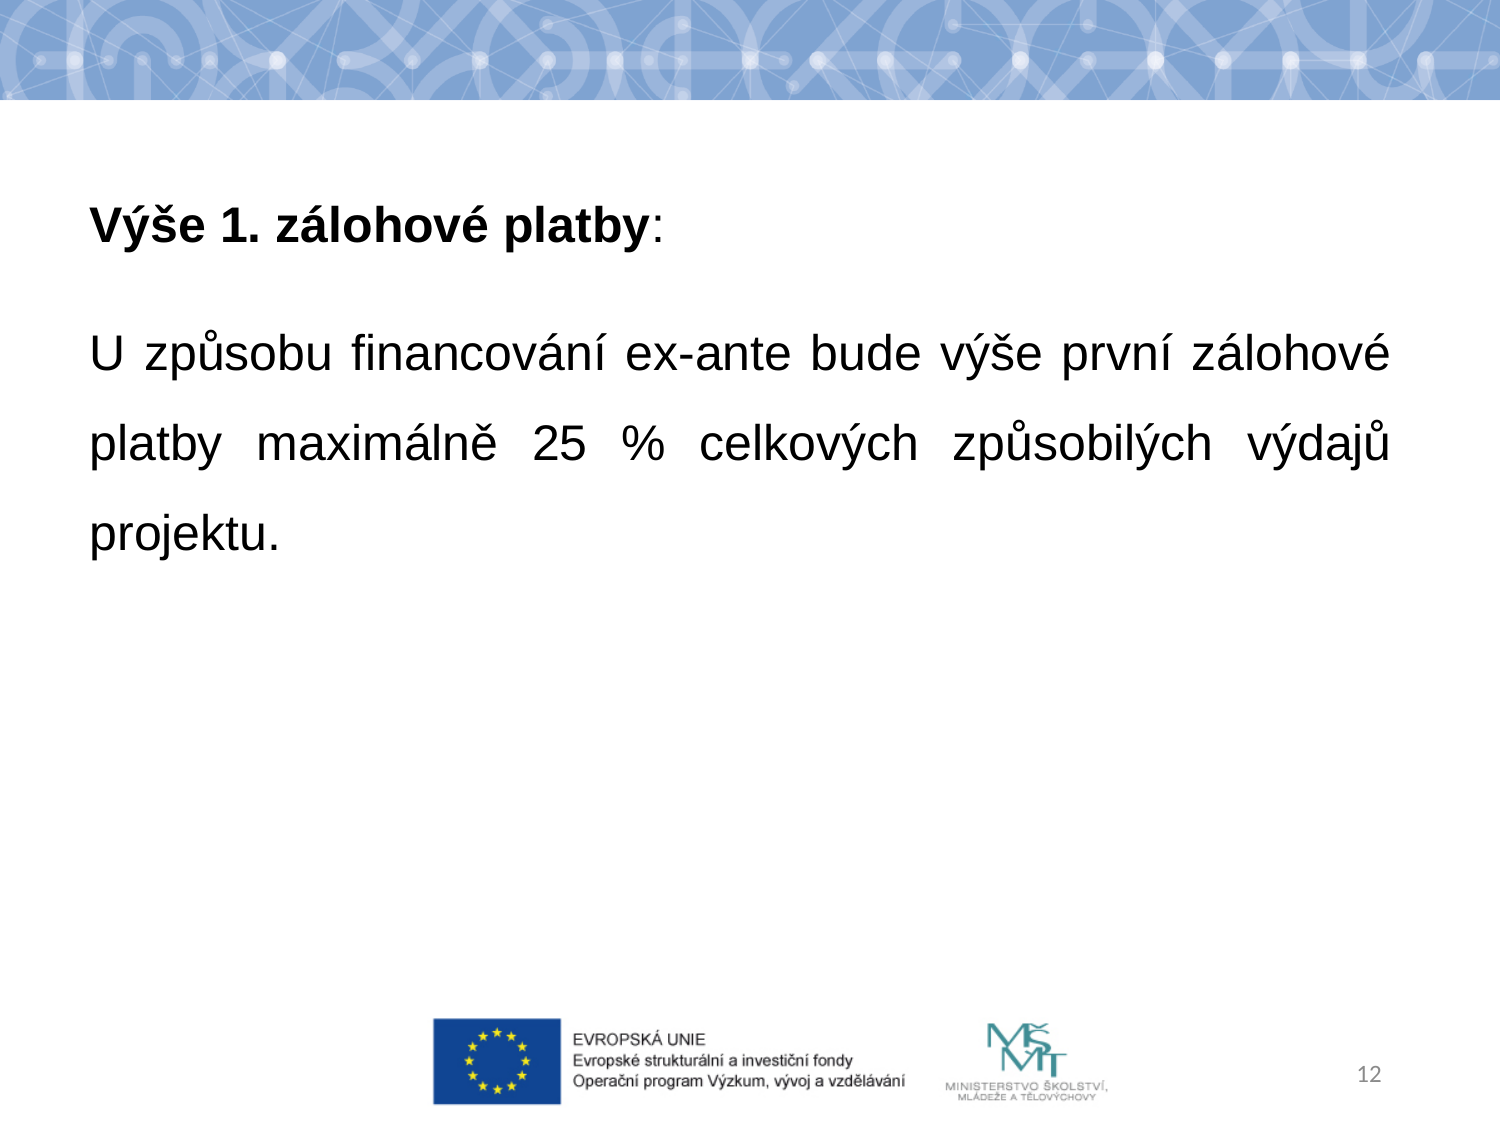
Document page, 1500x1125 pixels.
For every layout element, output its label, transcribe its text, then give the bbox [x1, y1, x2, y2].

slide_number 12 [1059, 1042, 1397, 1103]
text_box Výše 1. zálohové platby: U způsobu financování ex-ante bude výše první zálohové platby maximálně 25 % celkových způsobilých výdajů projektu. [75, 95, 1407, 568]
picture [0, 0, 1500, 101]
picture [388, 977, 1145, 1125]
